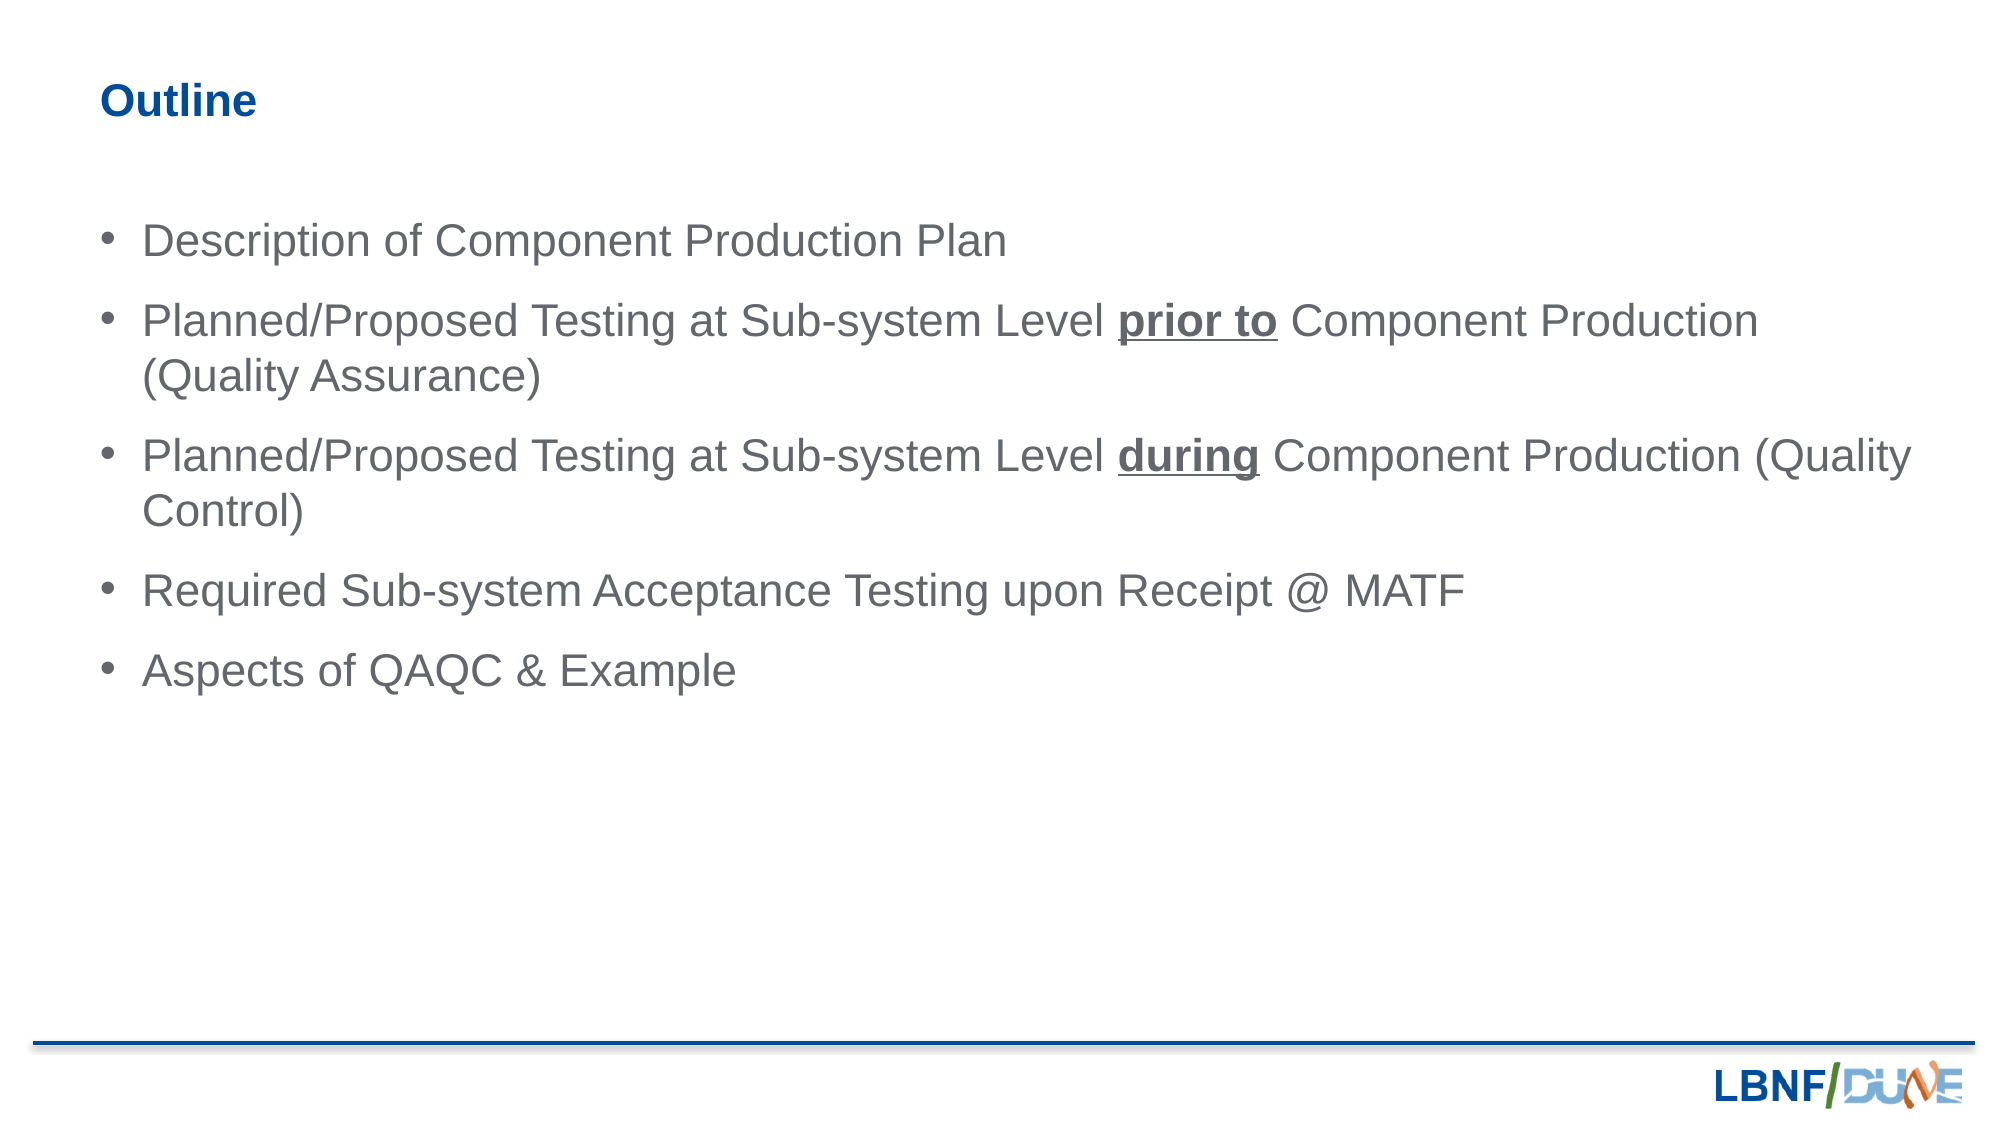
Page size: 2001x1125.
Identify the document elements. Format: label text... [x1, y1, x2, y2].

list Description of Component Production Plan Planned/Proposed Testing at Sub-system Level prior to Component Production (Quality Assurance) Planned/Proposed Testing at Sub-system Level during Component Production (Quality Control) Required Sub-system Acceptance Testing upon Receipt @ MATF Aspects of QAQC & Example [99, 203, 1914, 999]
picture [1712, 1058, 1962, 1110]
title Outline [99, 70, 1914, 165]
